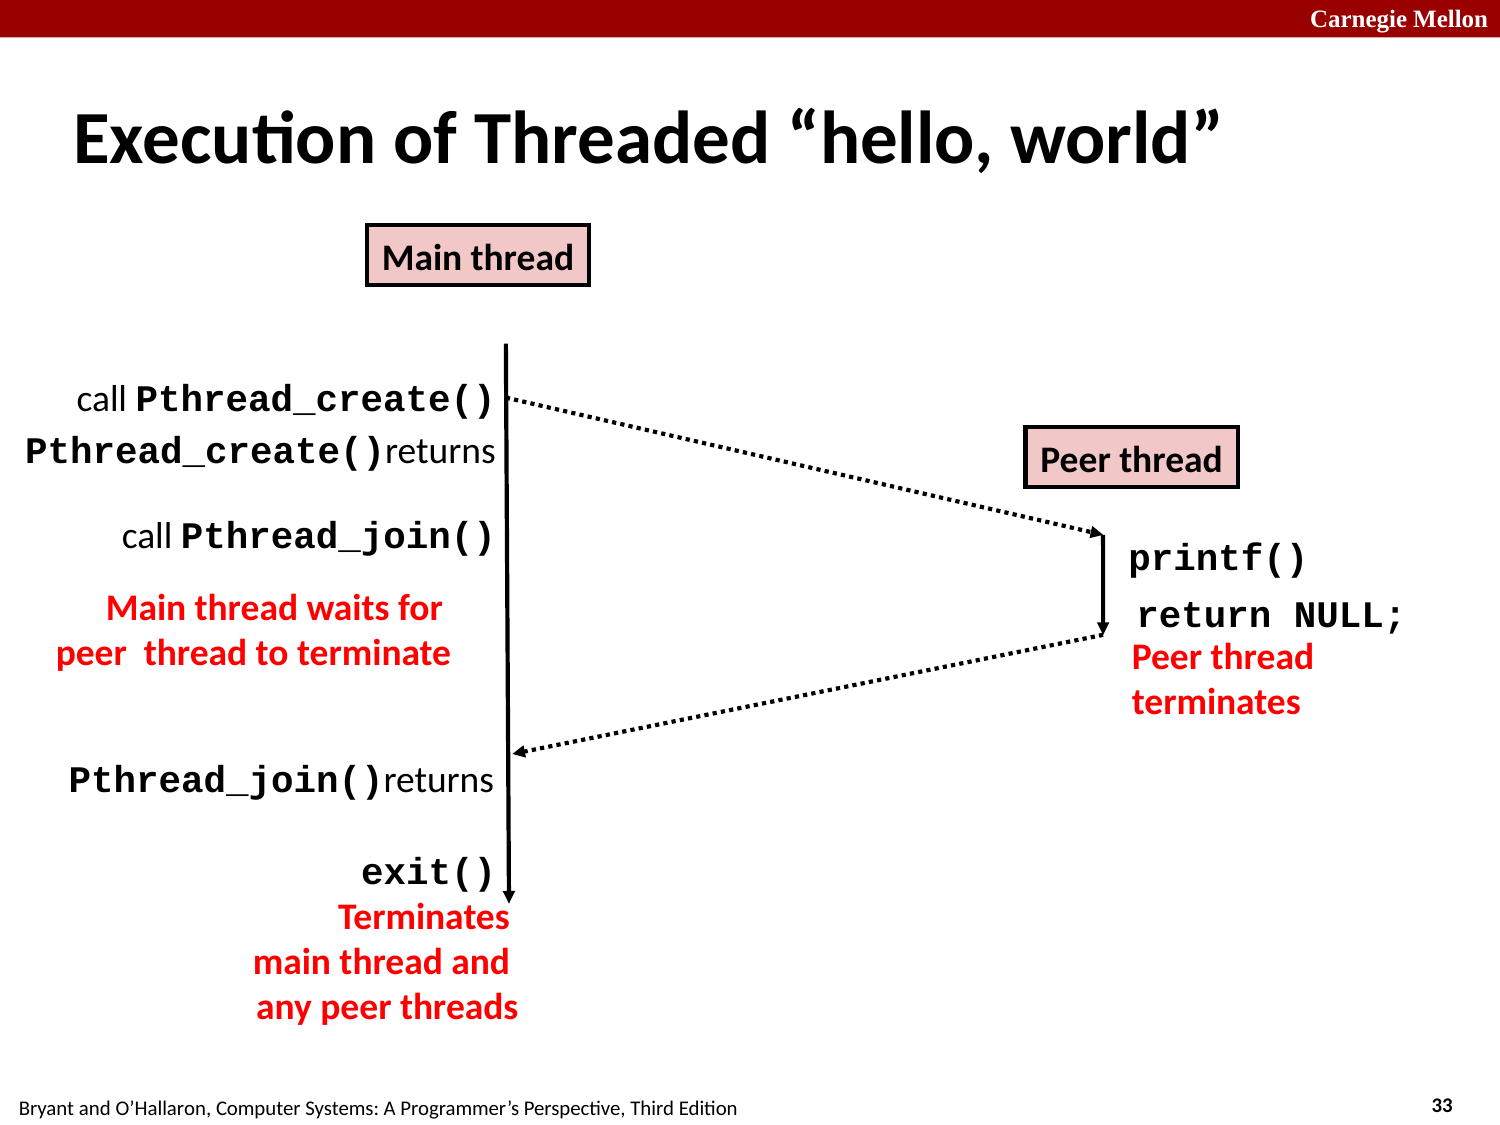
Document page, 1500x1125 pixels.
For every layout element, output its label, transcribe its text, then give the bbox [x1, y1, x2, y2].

text_box Main thread [366, 225, 590, 285]
text_box Peer thread [1025, 427, 1238, 487]
text_box printf() [1113, 525, 1324, 585]
text_box Main thread waits for peer thread to terminate [40, 575, 467, 680]
text_box [1096, 535, 1110, 634]
text_box [1089, 526, 1104, 539]
text_box [512, 745, 526, 758]
text_box Peer thread terminates [1117, 624, 1330, 730]
text_box return NULL; [1121, 582, 1422, 643]
text_box exit() Terminates main thread and any peer threads [237, 839, 534, 1035]
text_box Pthread_create()returns [10, 418, 511, 479]
text_box call Pthread_create() [61, 366, 511, 418]
text_box call Pthread_join() [106, 503, 511, 564]
title Execution of Threaded “hello, world” [58, 71, 1305, 197]
text_box Pthread_join()returns [46, 747, 509, 807]
